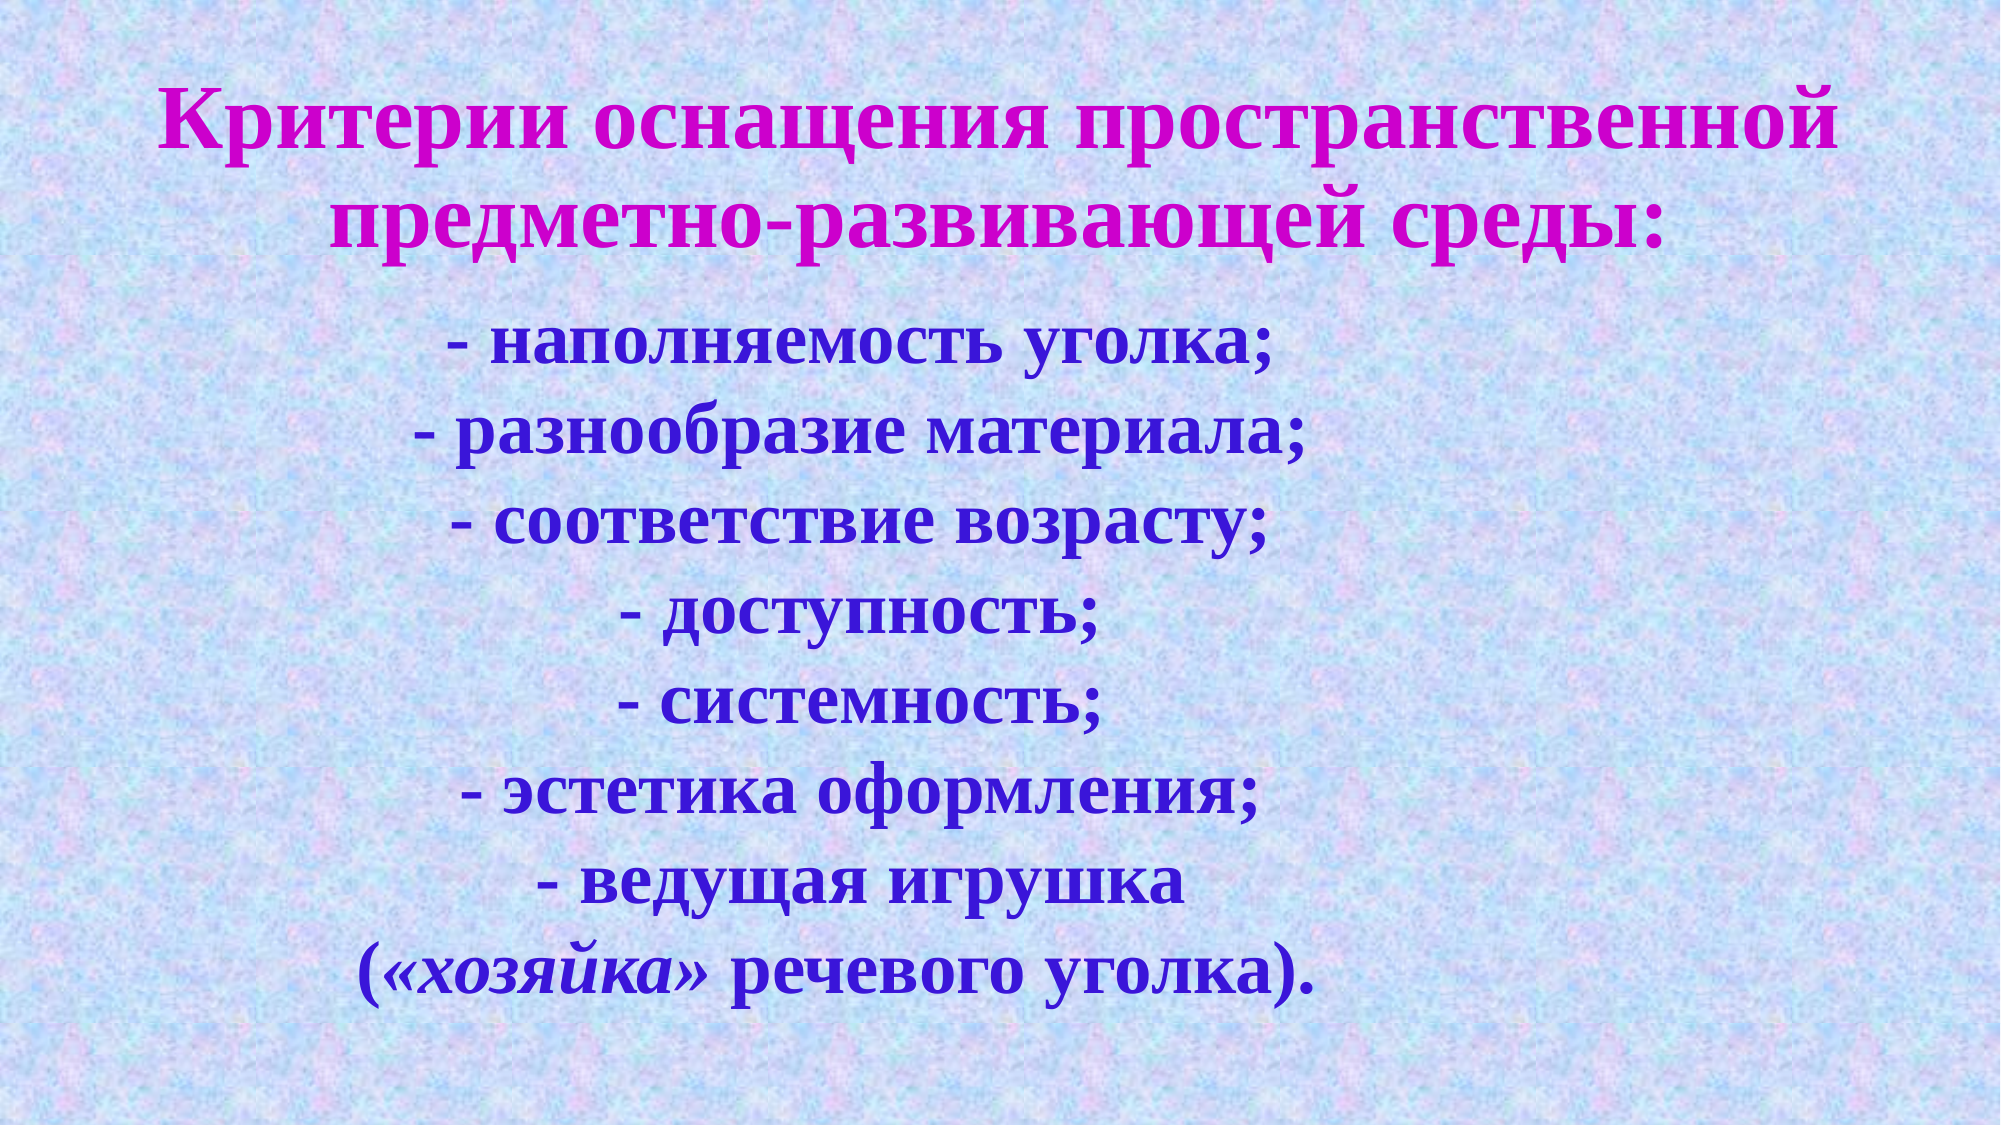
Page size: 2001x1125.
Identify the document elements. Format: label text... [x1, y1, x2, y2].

picture [0, 0, 2001, 1125]
text_box - наполняемость уголка; - разнообразие материала; - соответствие возрасту; - доступность; - системность; - эстетика оформления; - ведущая игрушка («хозяйка» речевого уголка). [137, 250, 1536, 1016]
title Критерии оснащения пространственной предметно-развивающей среды: [137, 59, 1863, 278]
